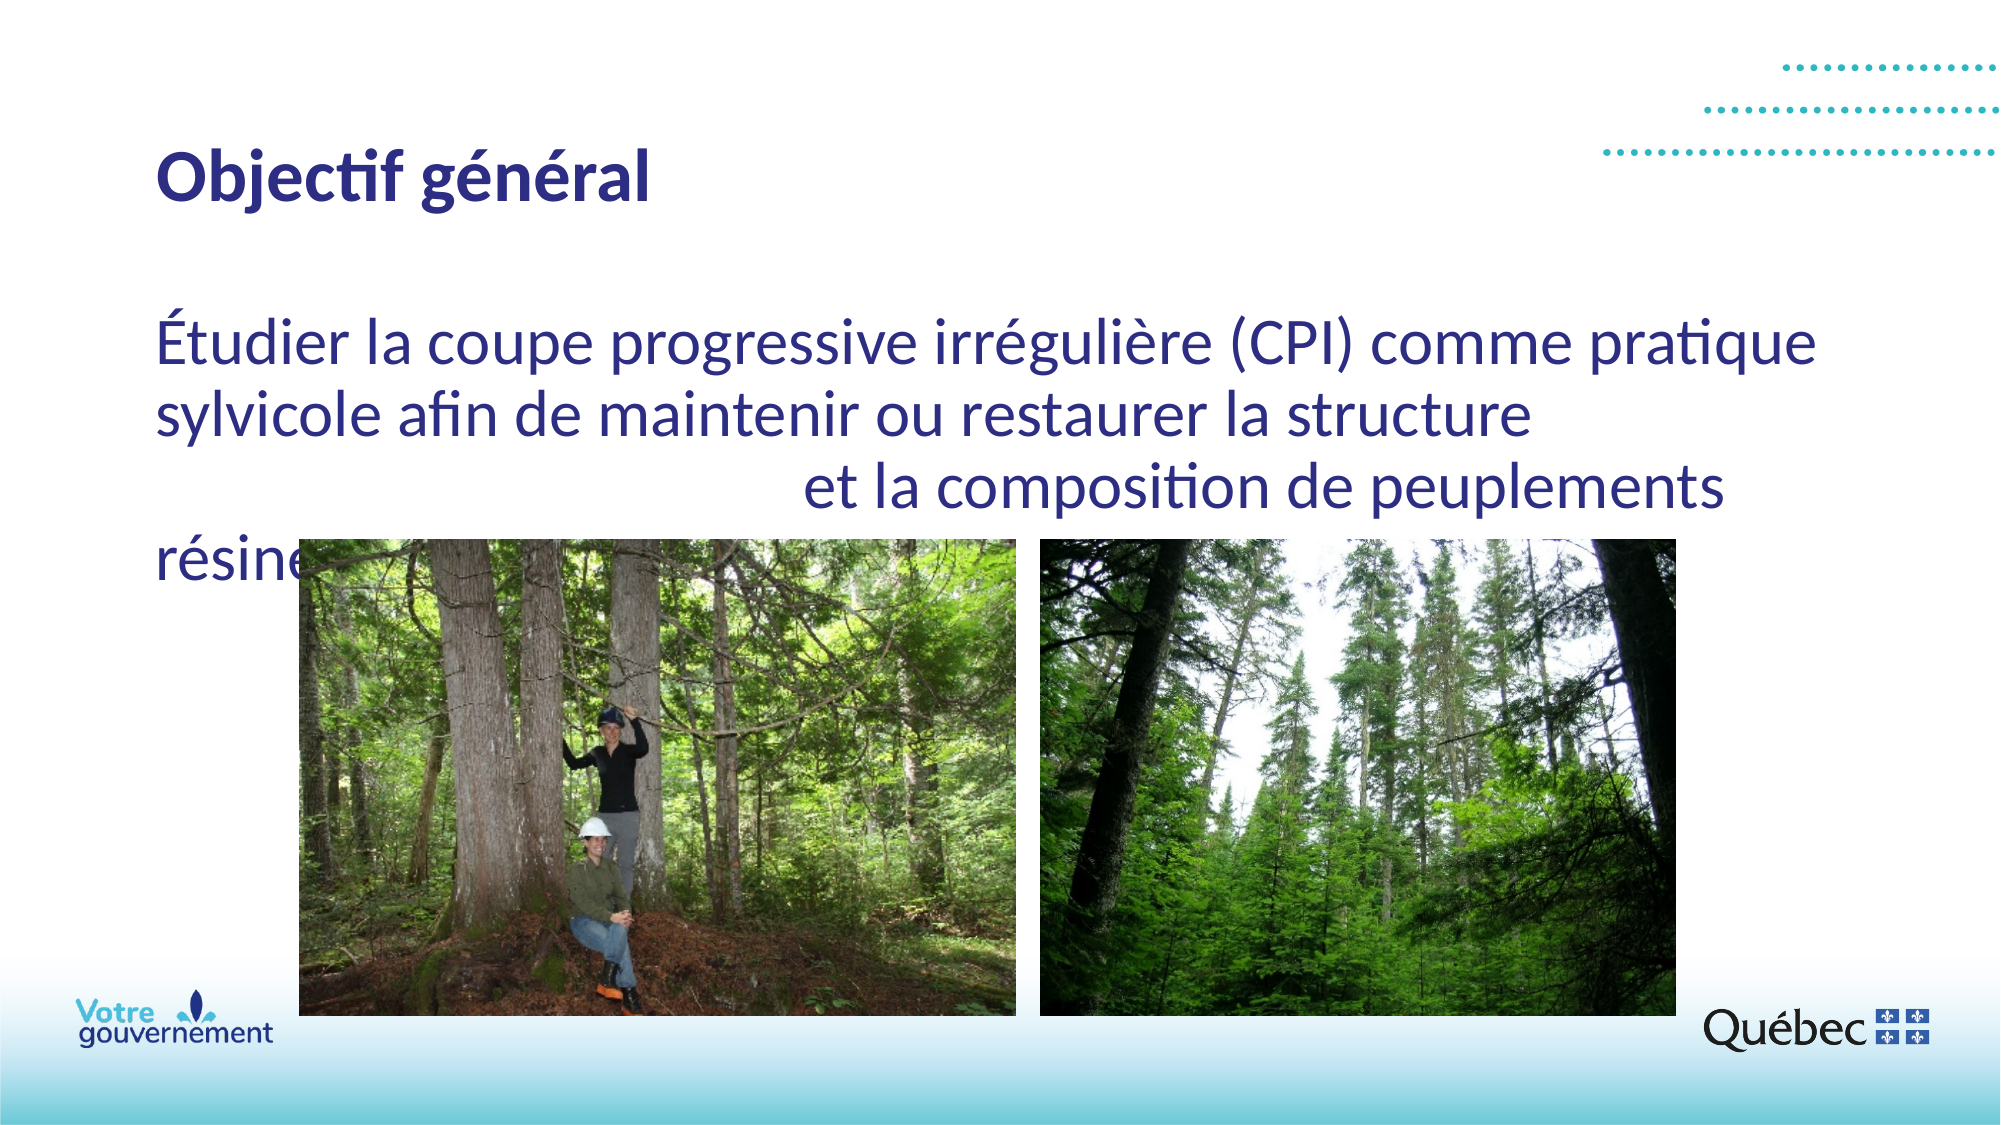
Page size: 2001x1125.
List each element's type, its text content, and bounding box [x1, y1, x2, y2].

title Objectif général [141, 132, 1867, 223]
picture [0, 0, 2001, 1125]
text_box et la composition de peuplements résineux [140, 299, 1927, 973]
